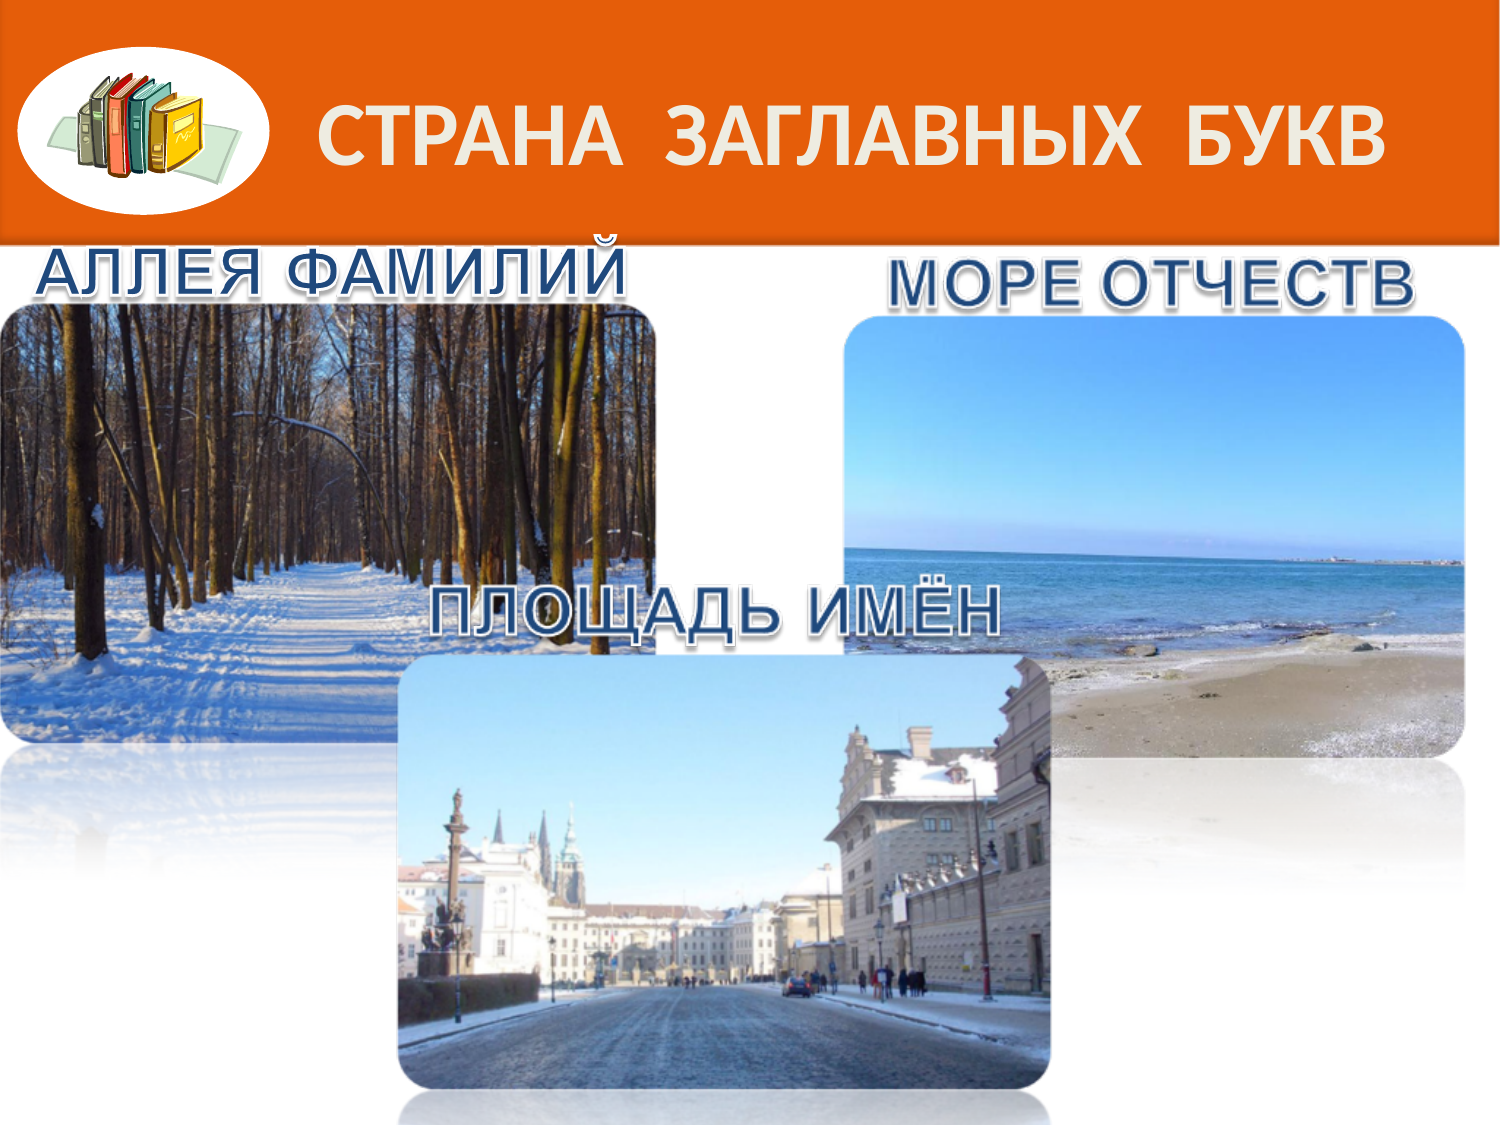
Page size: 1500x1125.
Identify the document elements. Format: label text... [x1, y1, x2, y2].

title СТРАНА ЗАГЛАВНЫХ БУКВ [281, 35, 1426, 223]
picture [0, 0, 1500, 1125]
